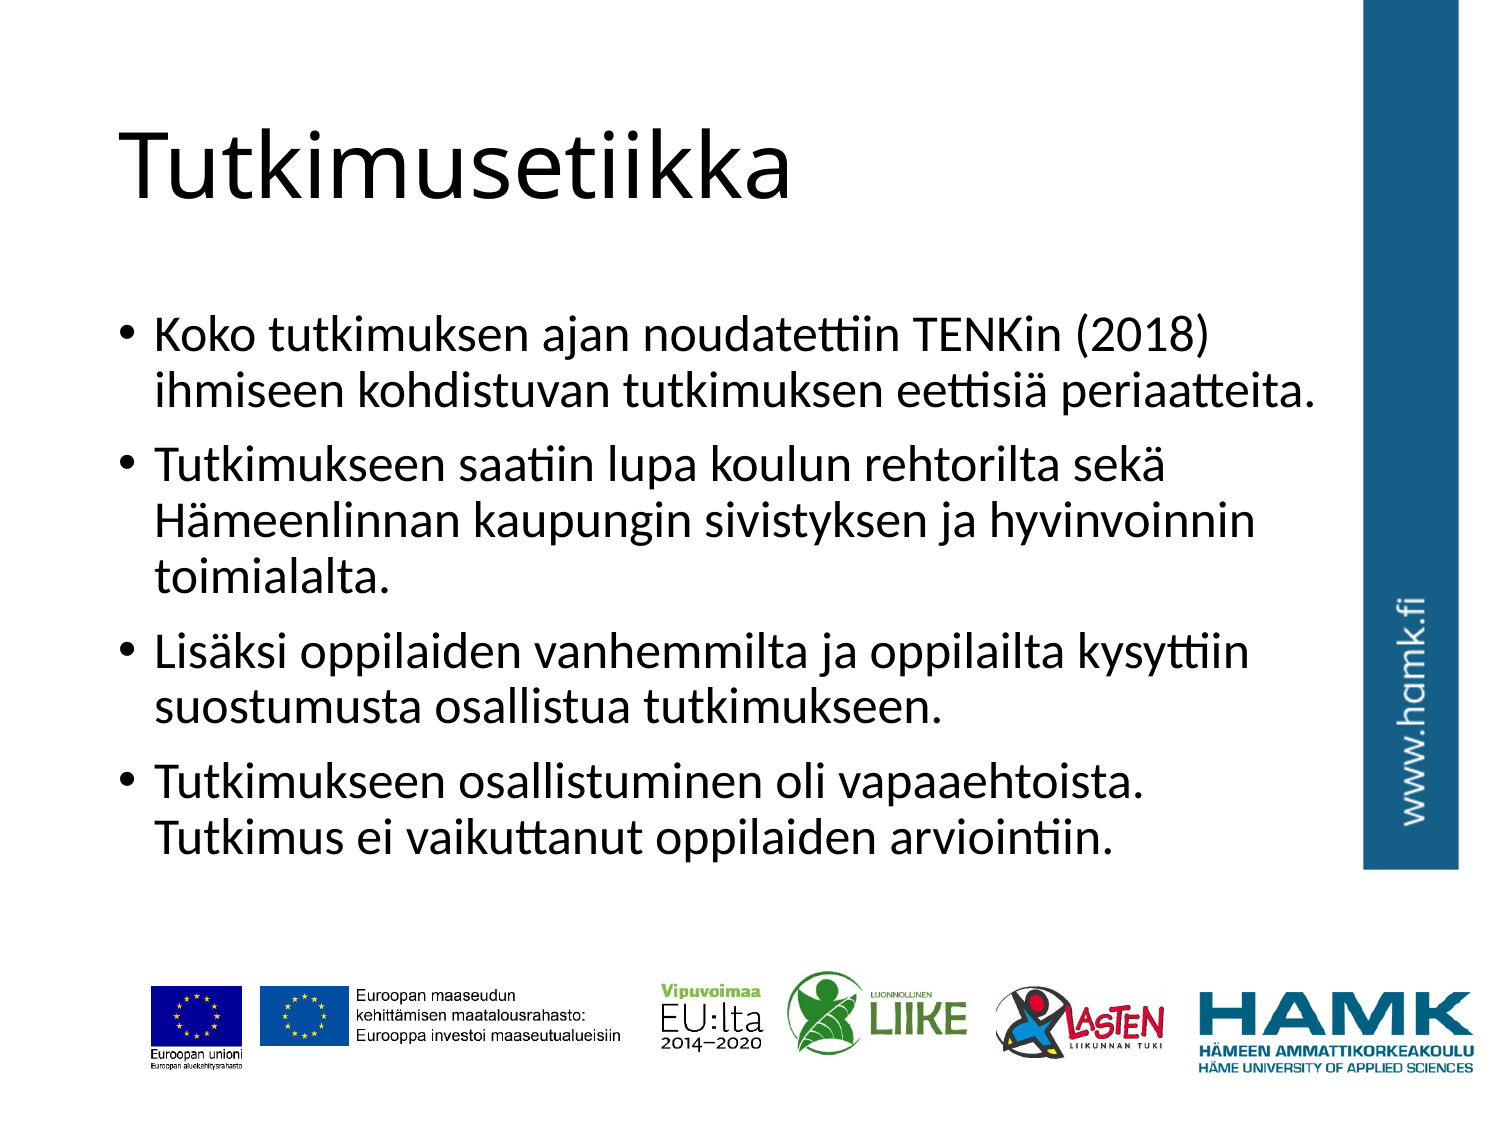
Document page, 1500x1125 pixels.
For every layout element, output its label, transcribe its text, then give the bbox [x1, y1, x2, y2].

picture [648, 959, 1164, 1073]
list Koko tutkimuksen ajan noudatettiin TENKin (2018) ihmiseen kohdistuvan tutkimuksen eettisiä periaatteita. Tutkimukseen saatiin lupa koulun rehtorilta sekä Hämeenlinnan kaupungin sivistyksen ja hyvinvoinnin toimialalta. Lisäksi oppilaiden vanhemmilta ja oppilailta kysyttiin suostumusta osallistua tutkimukseen. Tutkimukseen osallistuminen oli vapaaehtoista. Tutkimus ei vaikuttanut oppilaiden arviointiin. [103, 299, 1344, 920]
picture [1196, 986, 1476, 1089]
picture [259, 986, 636, 1046]
title Tutkimusetiikka [103, 59, 1344, 278]
picture [1385, 587, 1437, 834]
picture [151, 986, 242, 1080]
